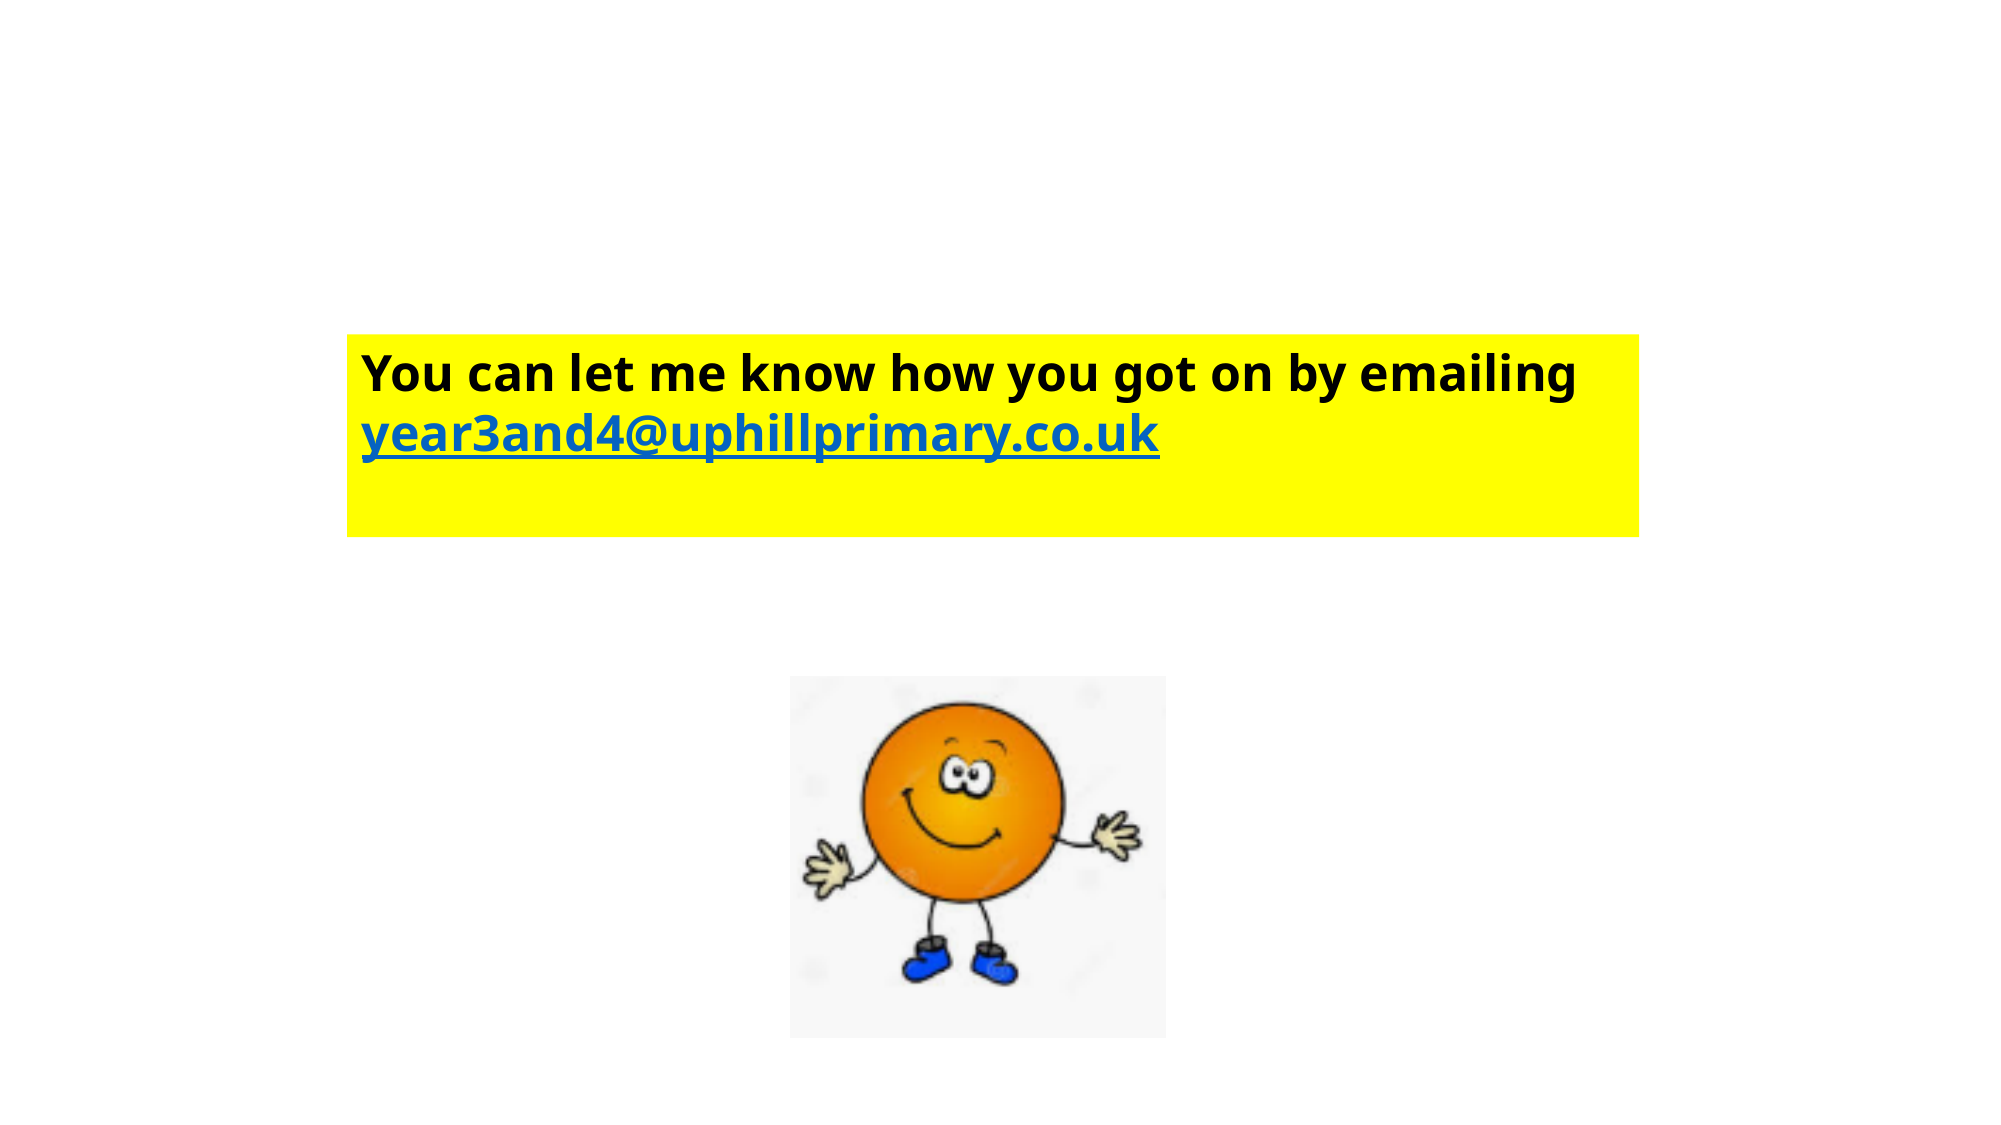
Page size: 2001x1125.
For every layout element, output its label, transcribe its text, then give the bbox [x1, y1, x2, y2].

text_box You can let me know how you got on by emailing year3and4@uphillprimary.co.uk [347, 334, 1640, 538]
picture [790, 676, 1166, 1038]
